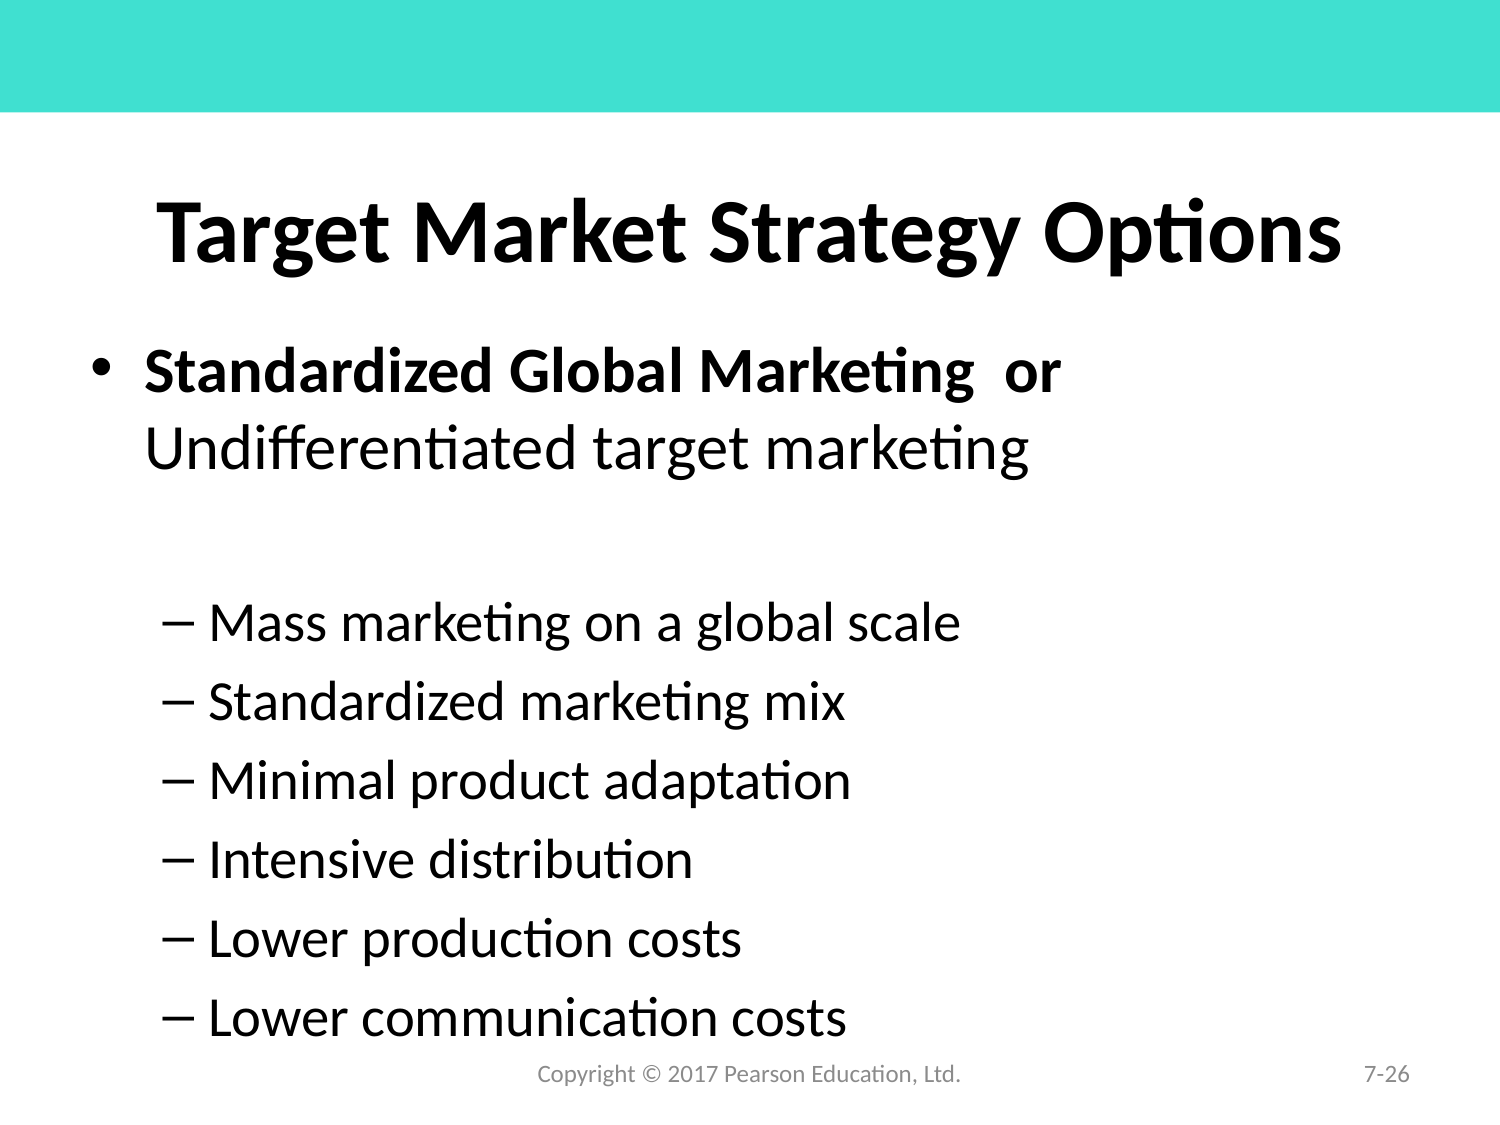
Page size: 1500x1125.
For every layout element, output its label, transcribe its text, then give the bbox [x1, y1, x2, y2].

slide_number 7-26 [1074, 1042, 1425, 1103]
title Target Market Strategy Options [75, 132, 1425, 319]
footer Copyright © 2017 Pearson Education, Ltd. [512, 1042, 988, 1103]
list Standardized Global Marketing or Undifferentiated target marketing Mass marketing on a global scale Standardized marketing mix Minimal product adaptation Intensive distribution Lower production costs Lower communication costs [75, 319, 1425, 1063]
